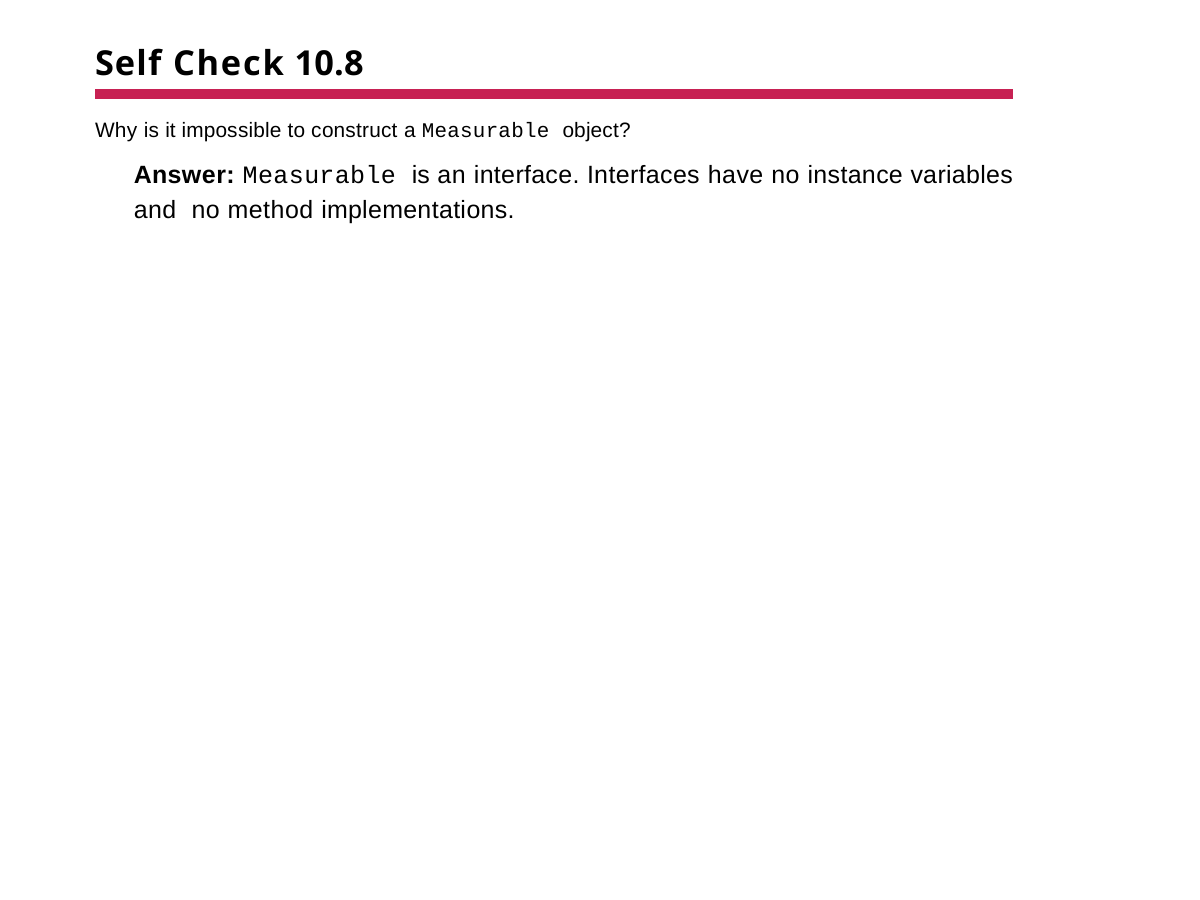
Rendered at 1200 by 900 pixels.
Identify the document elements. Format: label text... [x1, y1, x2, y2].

title Self Check 10.8 [93, 41, 1107, 192]
text_box Why is it impossible to construct a Measurable object? Answer: Measurable is an interface. Interfaces have no instance variables and no method implementations. [92, 116, 1059, 224]
